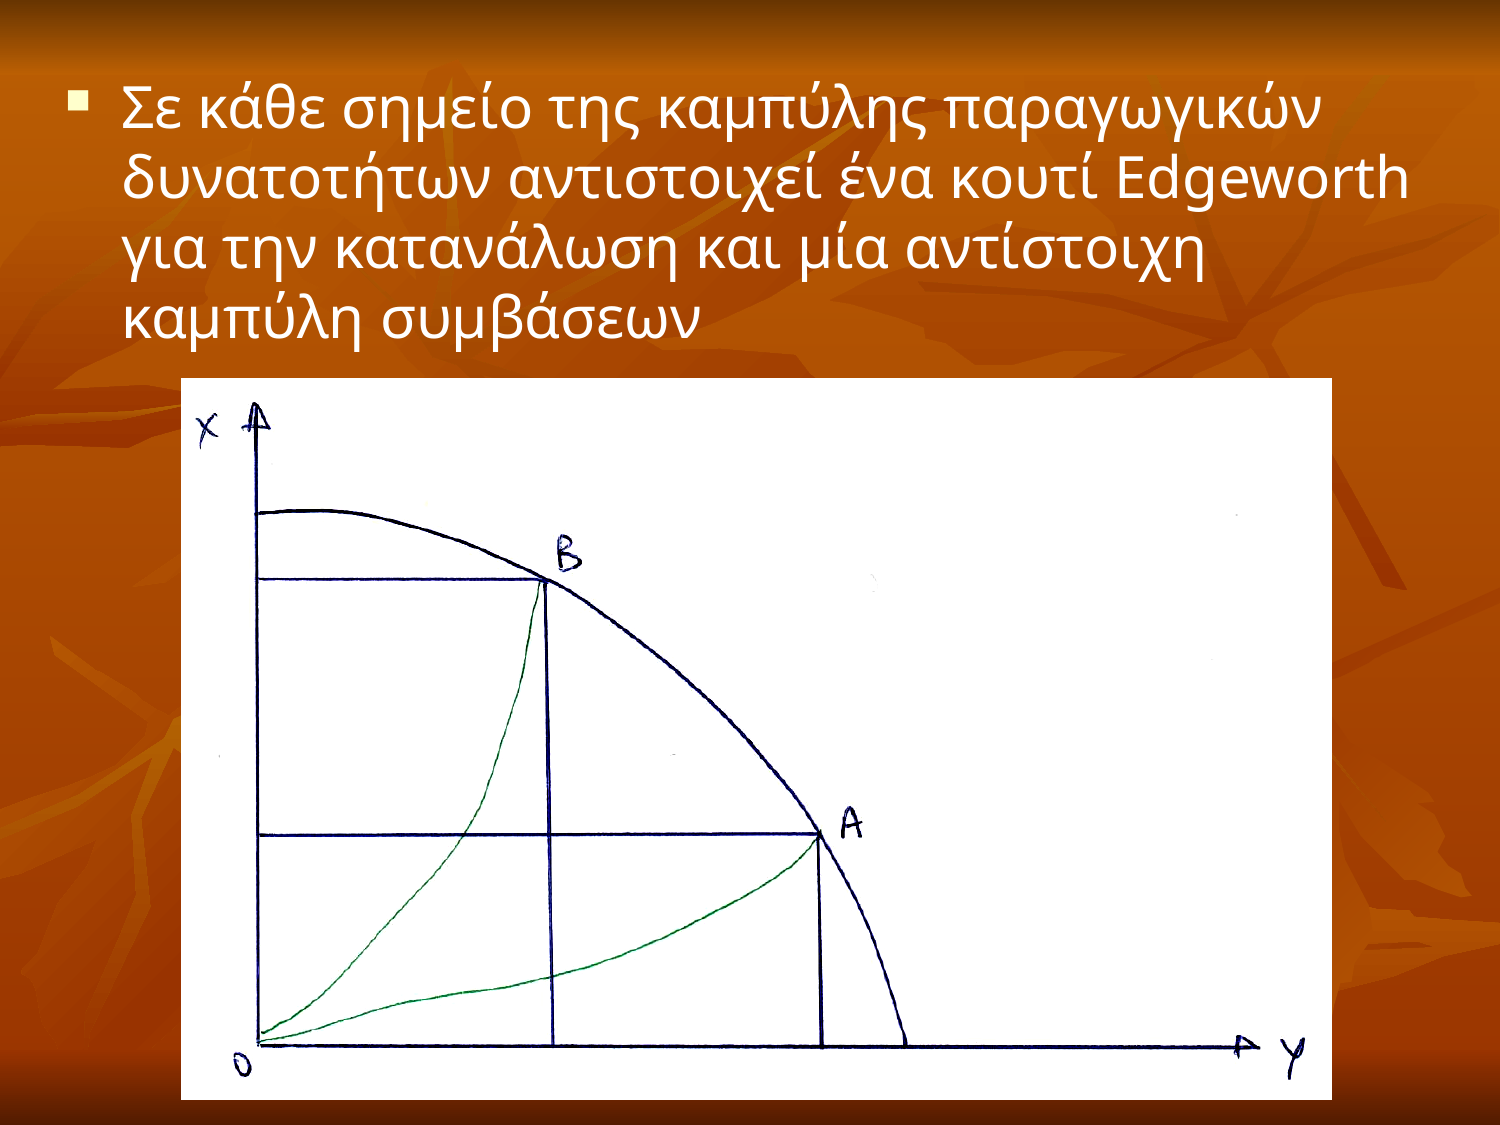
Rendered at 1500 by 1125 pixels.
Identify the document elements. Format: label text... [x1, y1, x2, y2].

picture [180, 378, 1332, 1101]
list Σε κάθε σημείο της καμπύλης παραγωγικών δυνατοτήτων αντιστοιχεί ένα κουτί Edgeworth για την κατανάλωση και μία αντίστοιχη καμπύλη συμβάσεων [49, 62, 1463, 1101]
